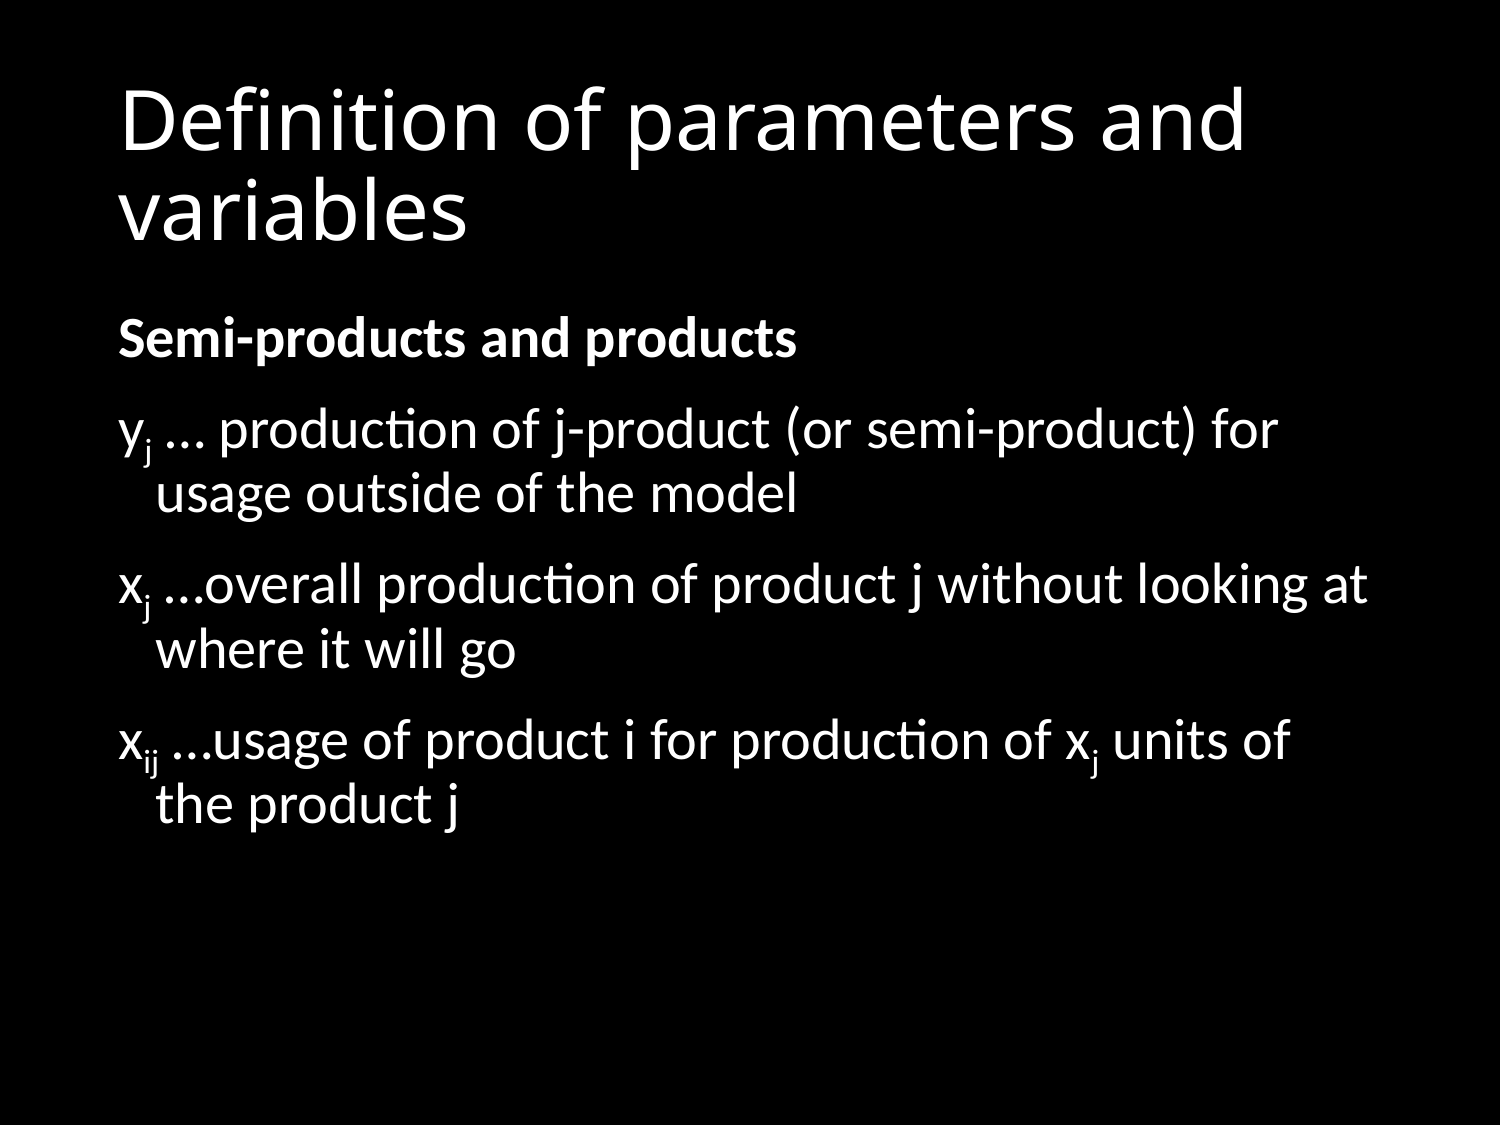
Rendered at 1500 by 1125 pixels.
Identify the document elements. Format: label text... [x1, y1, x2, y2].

list Semi-products and products yj … production of j-product (or semi-product) for usage outside of the model xj …overall production of product j without looking at where it will go xij …usage of product i for production of xj units of the product j [103, 299, 1397, 1014]
title Definition of parameters and variables [103, 59, 1397, 278]
